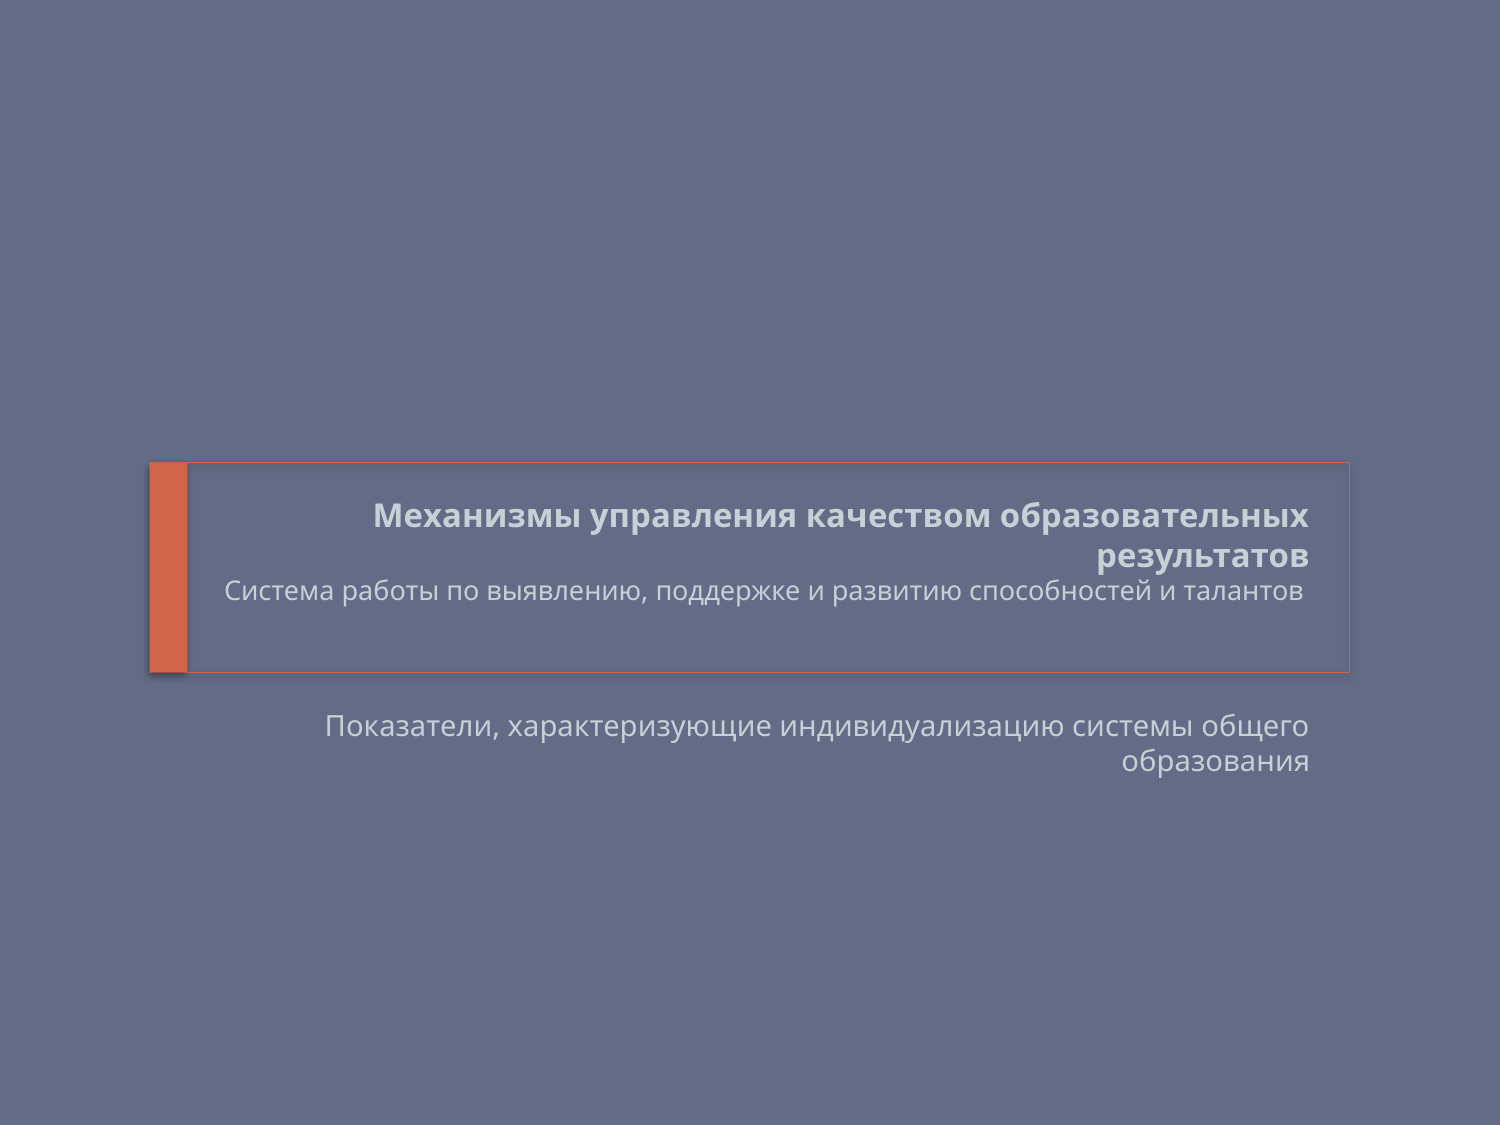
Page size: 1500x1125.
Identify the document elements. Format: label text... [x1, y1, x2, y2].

list Показатели, характеризующие индивидуализацию системы общего образования [212, 699, 1325, 888]
title Механизмы управления качеством образовательных результатов Система работы по выявлению, поддержке и развитию способностей и талантов [200, 487, 1325, 663]
